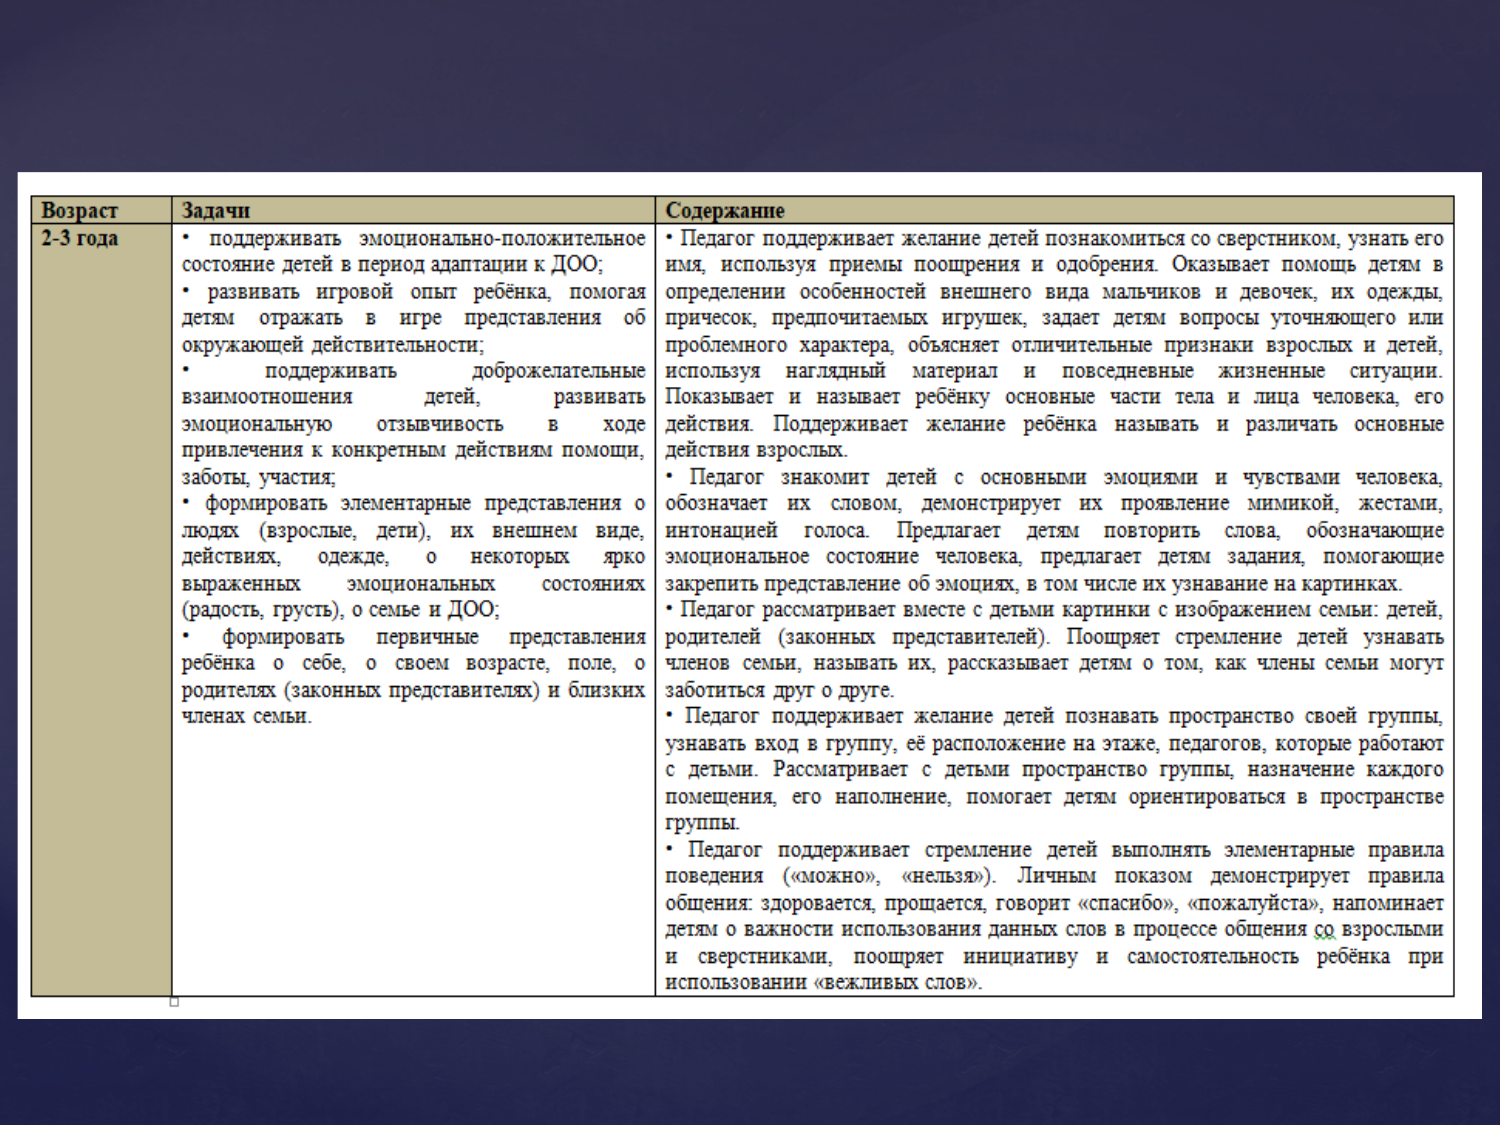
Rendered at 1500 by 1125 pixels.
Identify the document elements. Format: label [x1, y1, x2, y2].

picture [17, 172, 1483, 1020]
